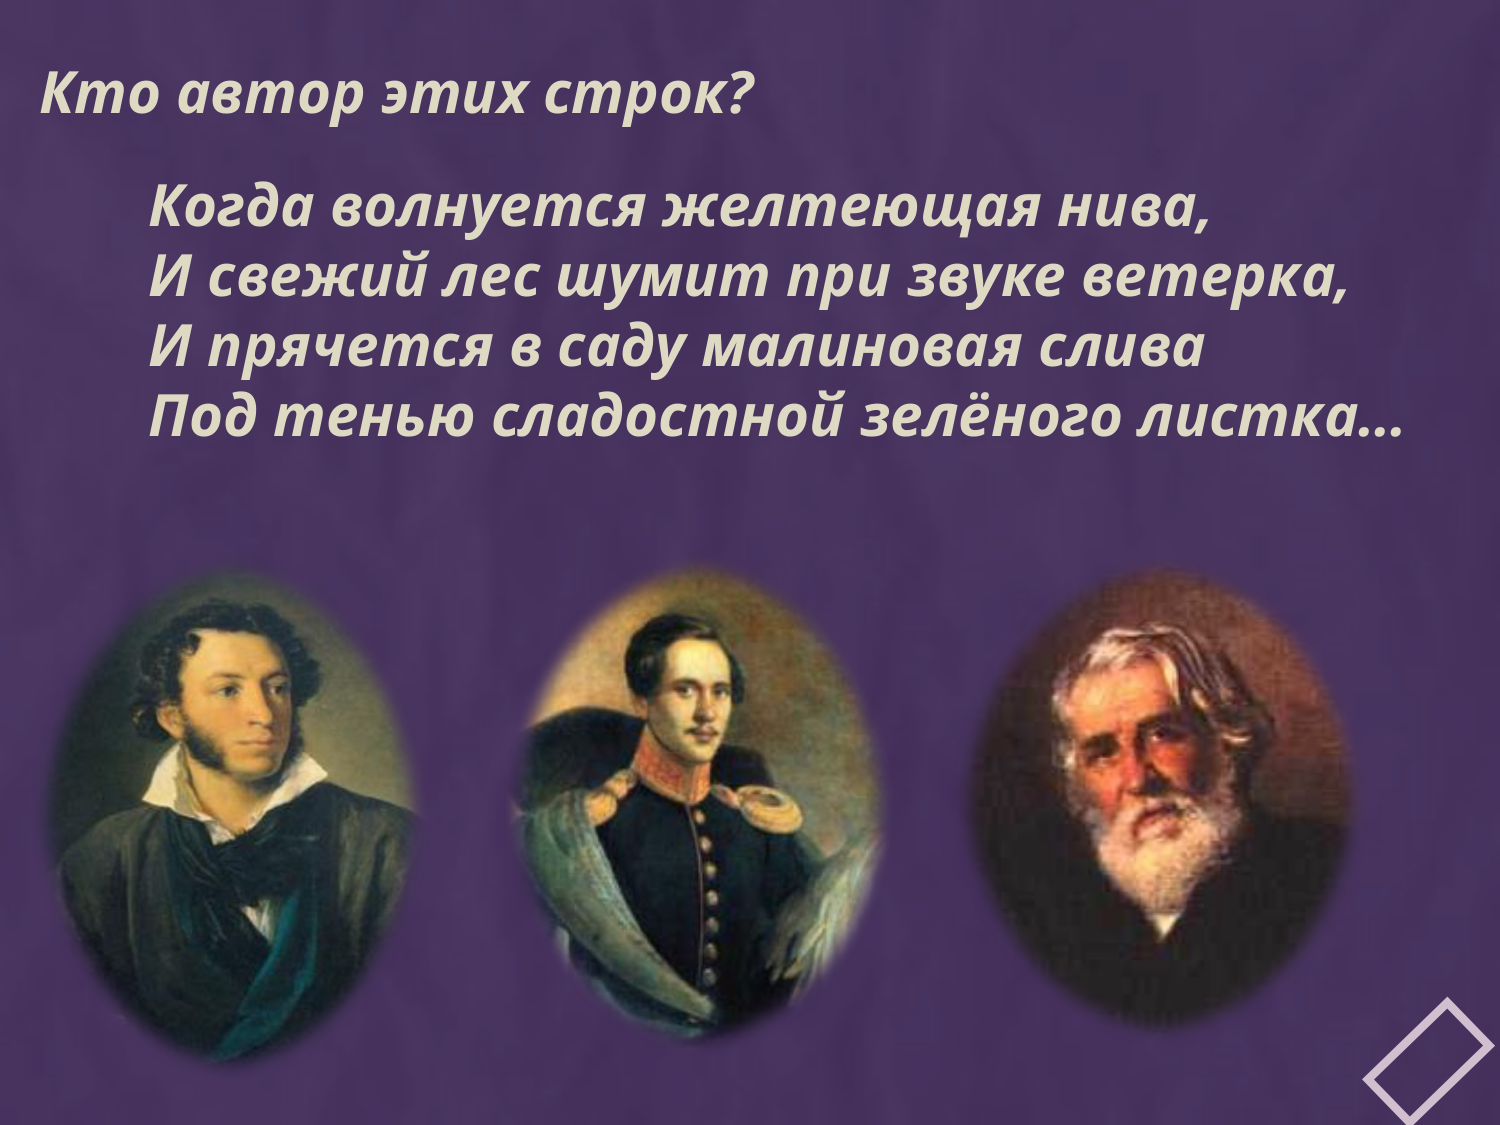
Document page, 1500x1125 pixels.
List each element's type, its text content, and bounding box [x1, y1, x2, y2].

picture [29, 550, 431, 1083]
text_box Когда волнуется желтеющая нива, И свежий лес шумит при звуке ветерка, И прячется в саду малиновая слива Под тенью сладостной зелёного листка… [133, 160, 1423, 456]
text_box Кто автор этих строк? [24, 48, 769, 133]
picture [950, 551, 1371, 1047]
picture [501, 550, 898, 1059]
